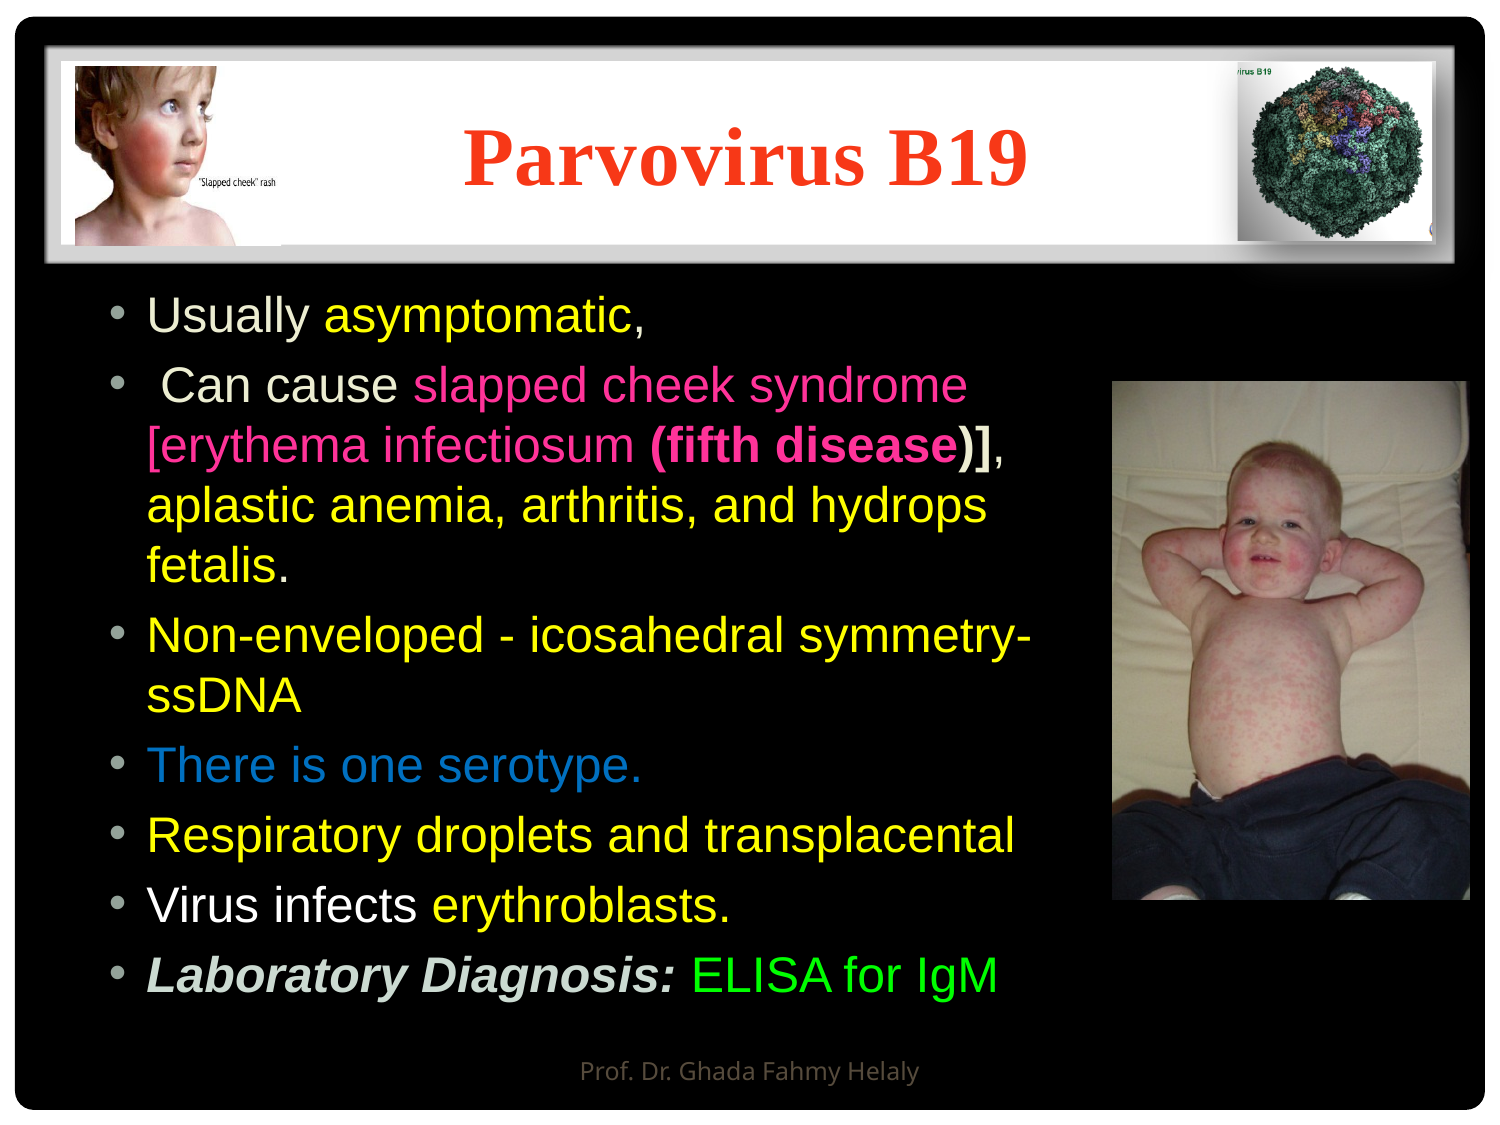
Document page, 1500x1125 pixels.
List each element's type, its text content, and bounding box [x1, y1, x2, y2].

list Usually asymptomatic, Can cause slapped cheek syndrome [erythema infectiosum (fifth disease)], aplastic anemia, arthritis, and hydrops fetalis. Non-enveloped - icosahedral symmetry- ssDNA There is one serotype. Respiratory droplets and transplacental Virus infects erythroblasts. Laboratory Diagnosis: ELISA for IgM). [75, 245, 1156, 996]
footer Prof. Dr. Ghada Fahmy Helaly [512, 1042, 988, 1103]
title Parvovirus B19 [282, 66, 1232, 238]
picture [1237, 62, 1433, 241]
picture [1112, 381, 1470, 901]
picture [74, 66, 282, 246]
title Parvovirus B19 [69, 66, 74, 238]
